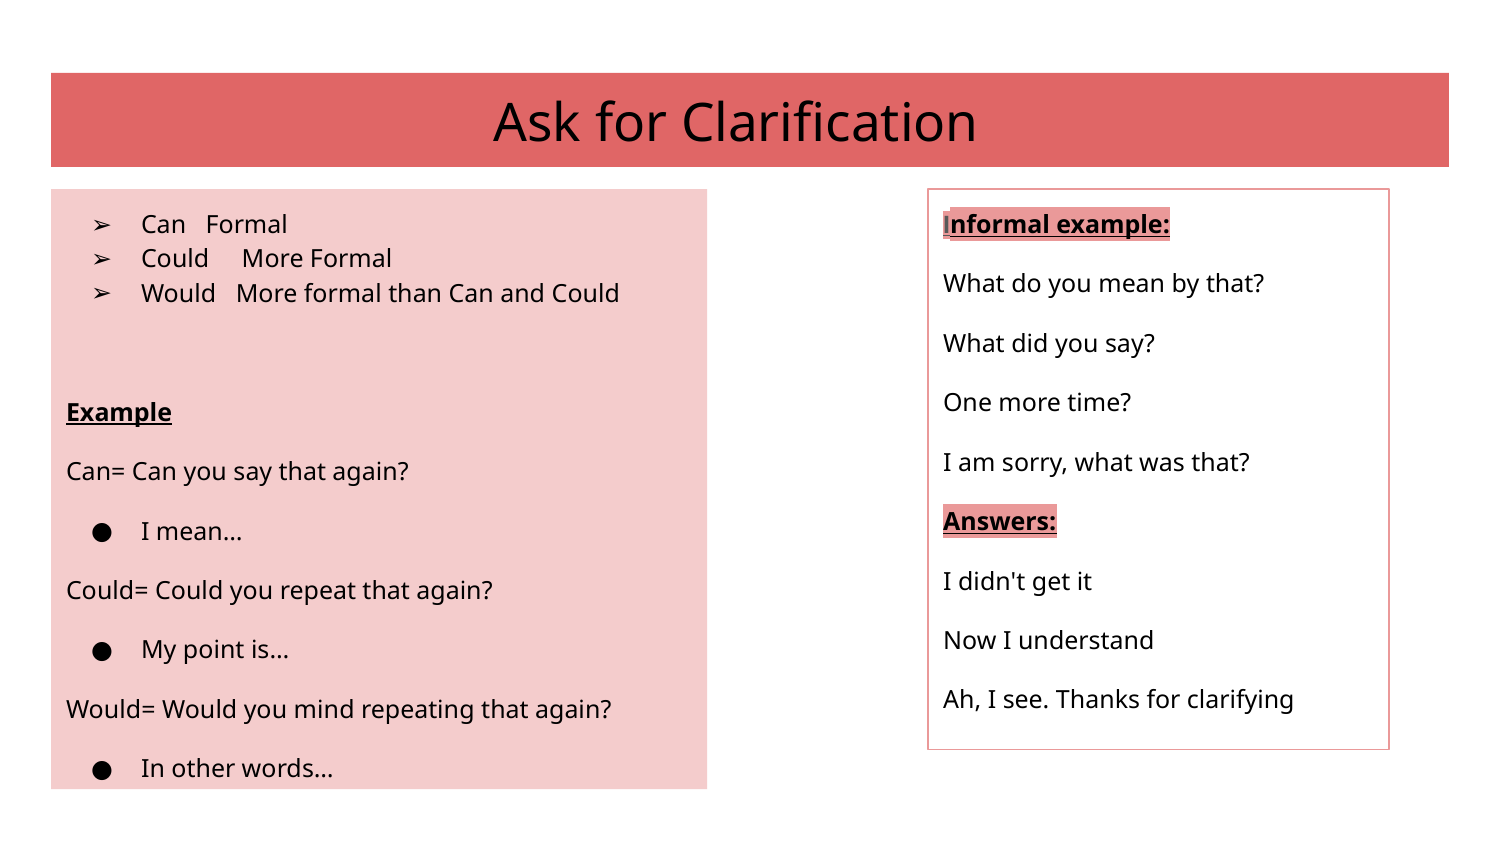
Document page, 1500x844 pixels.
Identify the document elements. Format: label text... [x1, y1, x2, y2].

list Informal example: What do you mean by that? What did you say? One more time? I am sorry, what was that? Answers: I didn't get it Now I understand Ah, I see. Thanks for clarifying [928, 189, 1389, 750]
title Ask for Clarification [51, 72, 1449, 167]
list Can Formal Could More Formal Would More formal than Can and Could Example Can= Can you say that again? I mean… Could= Could you repeat that again? My point is… Would= Would you mind repeating that again? In other words… [51, 189, 708, 790]
